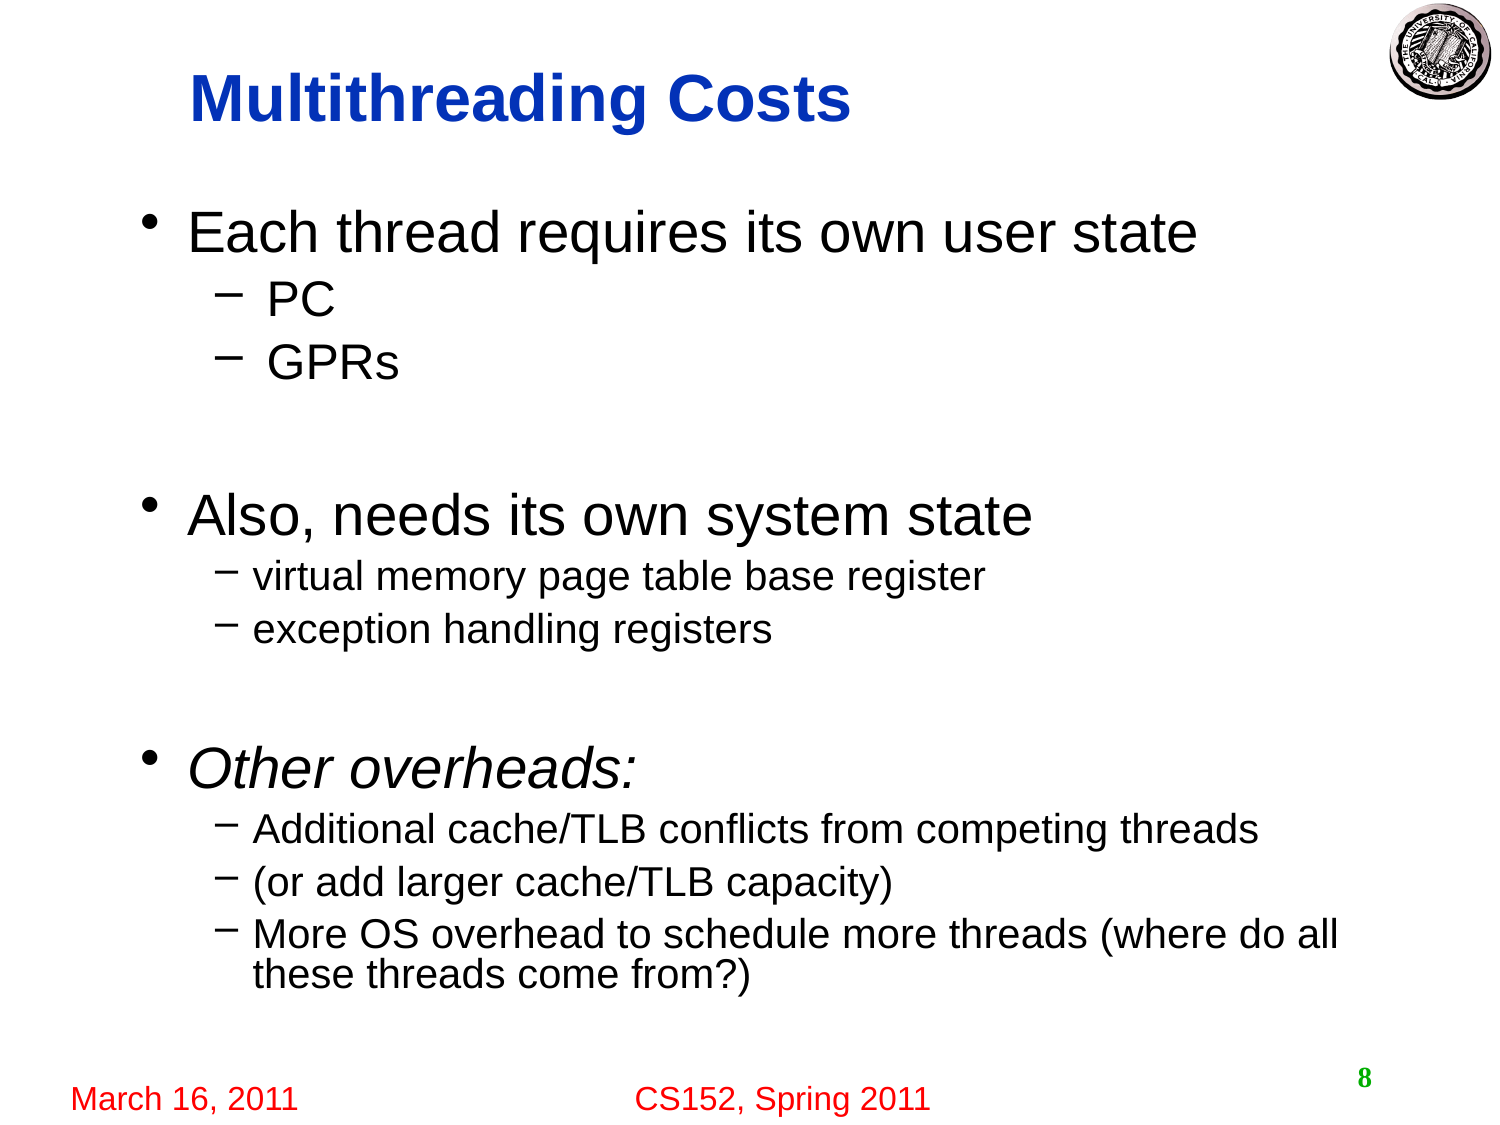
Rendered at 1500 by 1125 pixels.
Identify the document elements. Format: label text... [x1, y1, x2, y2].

title Multithreading Costs [174, 37, 1351, 163]
list Each thread requires its own user state PC GPRs Also, needs its own system state virtual memory page table base register exception handling registers Other overheads: Additional cache/TLB conflicts from competing threads (or add larger cache/TLB capacity) More OS overhead to schedule more threads (where do all these threads come from?) [124, 199, 1376, 1063]
picture [1378, 0, 1500, 103]
slide_number 8 [1074, 1051, 1388, 1101]
